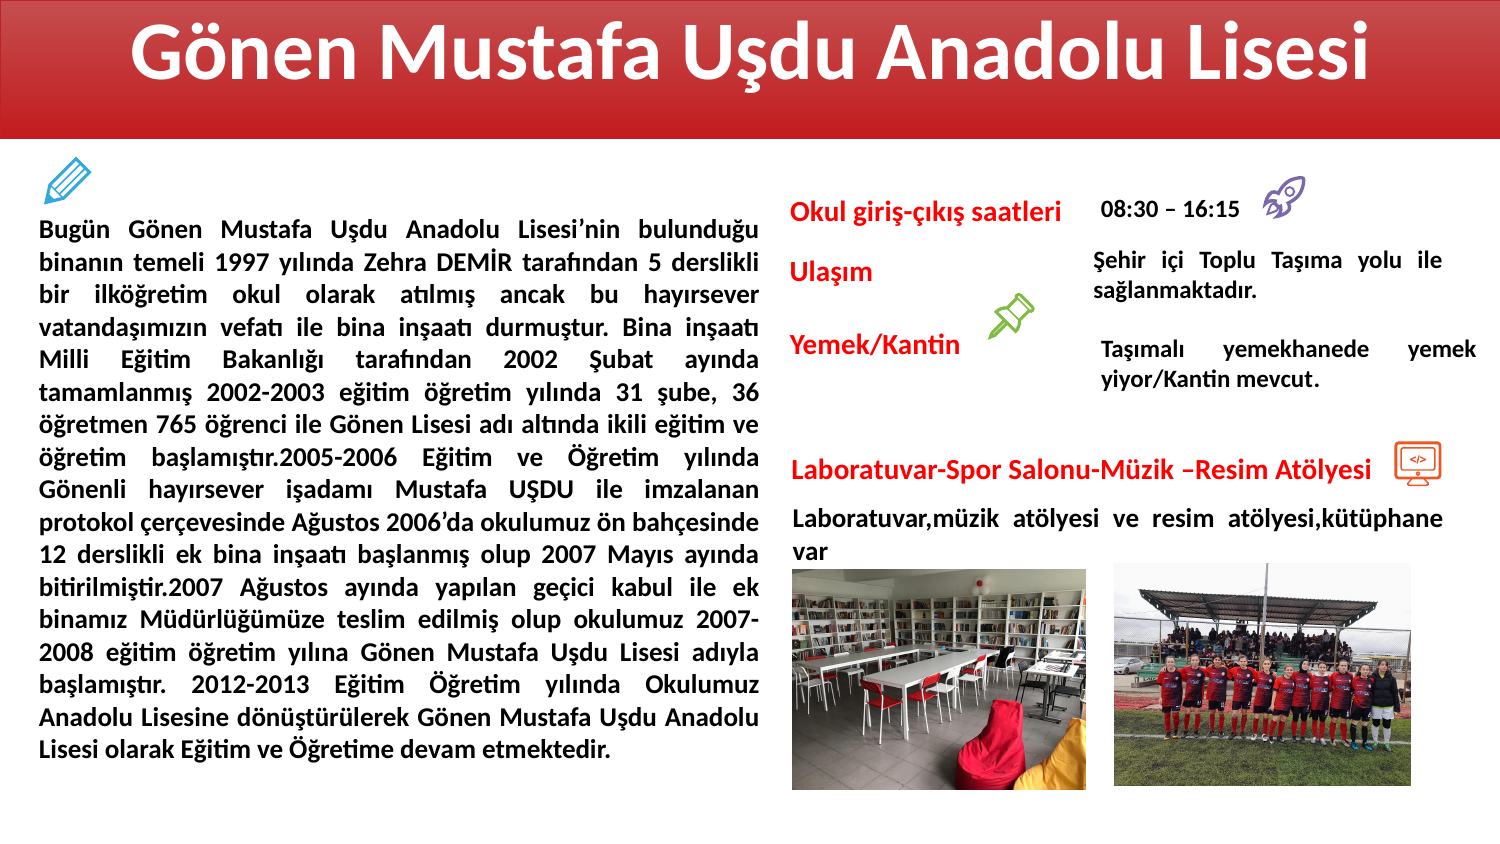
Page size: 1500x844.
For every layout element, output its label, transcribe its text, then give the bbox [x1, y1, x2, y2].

picture [792, 569, 1086, 790]
text_box [987, 292, 1035, 340]
text_box 08:30 – 16:15 [1086, 185, 1256, 231]
text_box Yemek/Kantin [775, 318, 976, 368]
text_box Gönen Mustafa Uşdu Anadolu Lisesi [0, 0, 1500, 139]
text_box Ulaşım [774, 244, 889, 295]
text_box Okul giriş-çıkış saatleri [775, 185, 1078, 235]
text_box Şehir içi Toplu Taşıma yolu ile sağlanmaktadır. [1078, 235, 1458, 311]
text_box Bugün Gönen Mustafa Uşdu Anadolu Lisesi’nin bulunduğu binanın temeli 1997 yılında Zehra DEMİR tarafından 5 derslikli bir ilköğretim okul olarak atılmış ancak bu hayırsever vatandaşımızın vefatı ile bina inşaatı durmuştur. Bina inşaatı Milli Eğitim Bakanlığı tarafından 2002 Şubat ayında tamamlanmış 2002-2003 eğitim öğretim yılında 31 şube, 36 öğretmen 765 öğrenci ile Gönen Lisesi adı altında ikili eğitim ve öğretim başlamıştır.2005-2006 Eğitim ve Öğretim yılında Gönenli hayırsever işadamı Mustafa UŞDU ile imzalanan protokol çerçevesinde Ağustos 2006’da okulumuz ön bahçesinde 12 derslikli ek bina inşaatı başlanmış olup 2007 Mayıs ayında bitirilmiştir.2007 Ağustos ayında yapılan geçici kabul ile ek binamız Müdürlüğümüze teslim edilmiş olup okulumuz 2007-2008 eğitim öğretim yılına Gönen Mustafa Uşdu Lisesi adıyla başlamıştır. 2012-2013 Eğitim Öğretim yılında Okulumuz Anadolu Lisesine dönüştürülerek Gönen Mustafa Uşdu Anadolu Lisesi olarak Eğitim ve Öğretime devam etmektedir. [24, 204, 775, 772]
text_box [1269, 169, 1301, 224]
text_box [1394, 441, 1442, 487]
picture [1114, 563, 1411, 786]
text_box [43, 156, 92, 205]
text_box Taşımalı yemekhanede yemek yiyor/Kantin mevcut. [1078, 325, 1492, 400]
text_box Laboratuvar-Spor Salonu-Müzik –Resim Atölyesi [776, 442, 1388, 493]
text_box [371, 265, 444, 309]
text_box Laboratuvar,müzik atölyesi ve resim atölyesi,kütüphane var [770, 493, 1458, 574]
